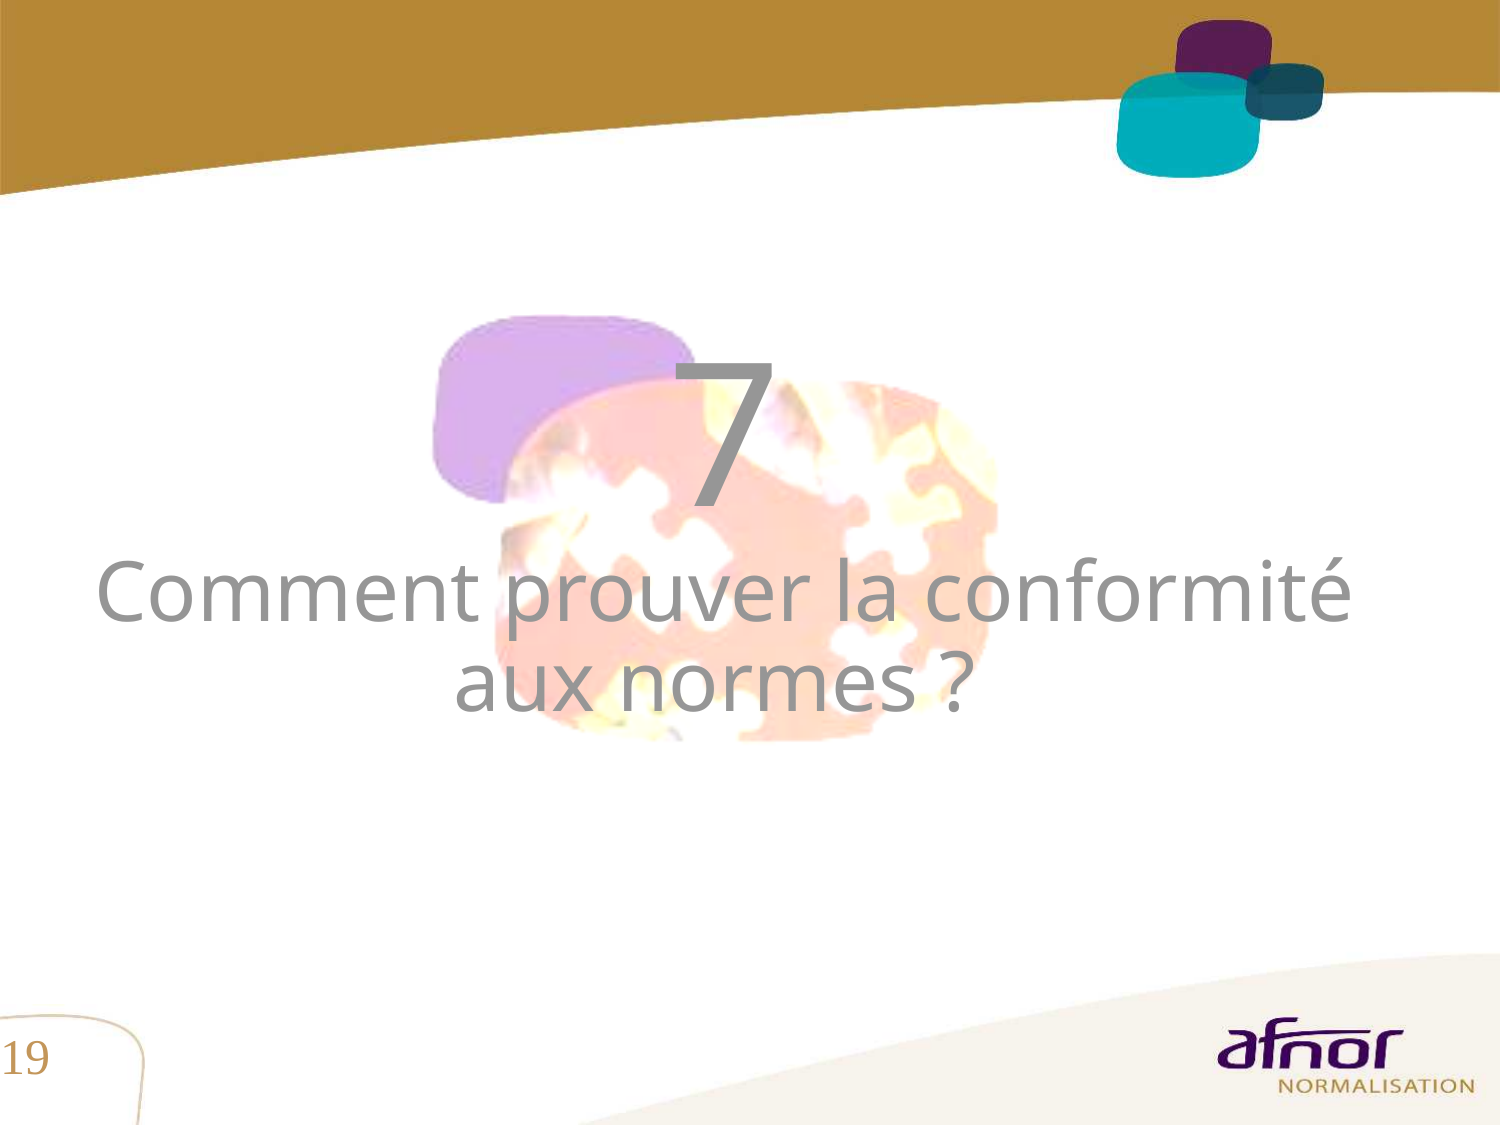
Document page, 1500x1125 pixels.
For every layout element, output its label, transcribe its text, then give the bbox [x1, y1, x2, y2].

picture [0, 1004, 159, 1125]
picture [0, 0, 1500, 235]
picture [419, 314, 1046, 751]
picture [562, 936, 1500, 1125]
text_box 7 Comment prouver la conformité aux normes ? [75, 424, 413, 638]
text_box 7 Comment prouver la conformité aux normes ? [1050, 424, 1375, 638]
text_box 19 [0, 1009, 122, 1085]
